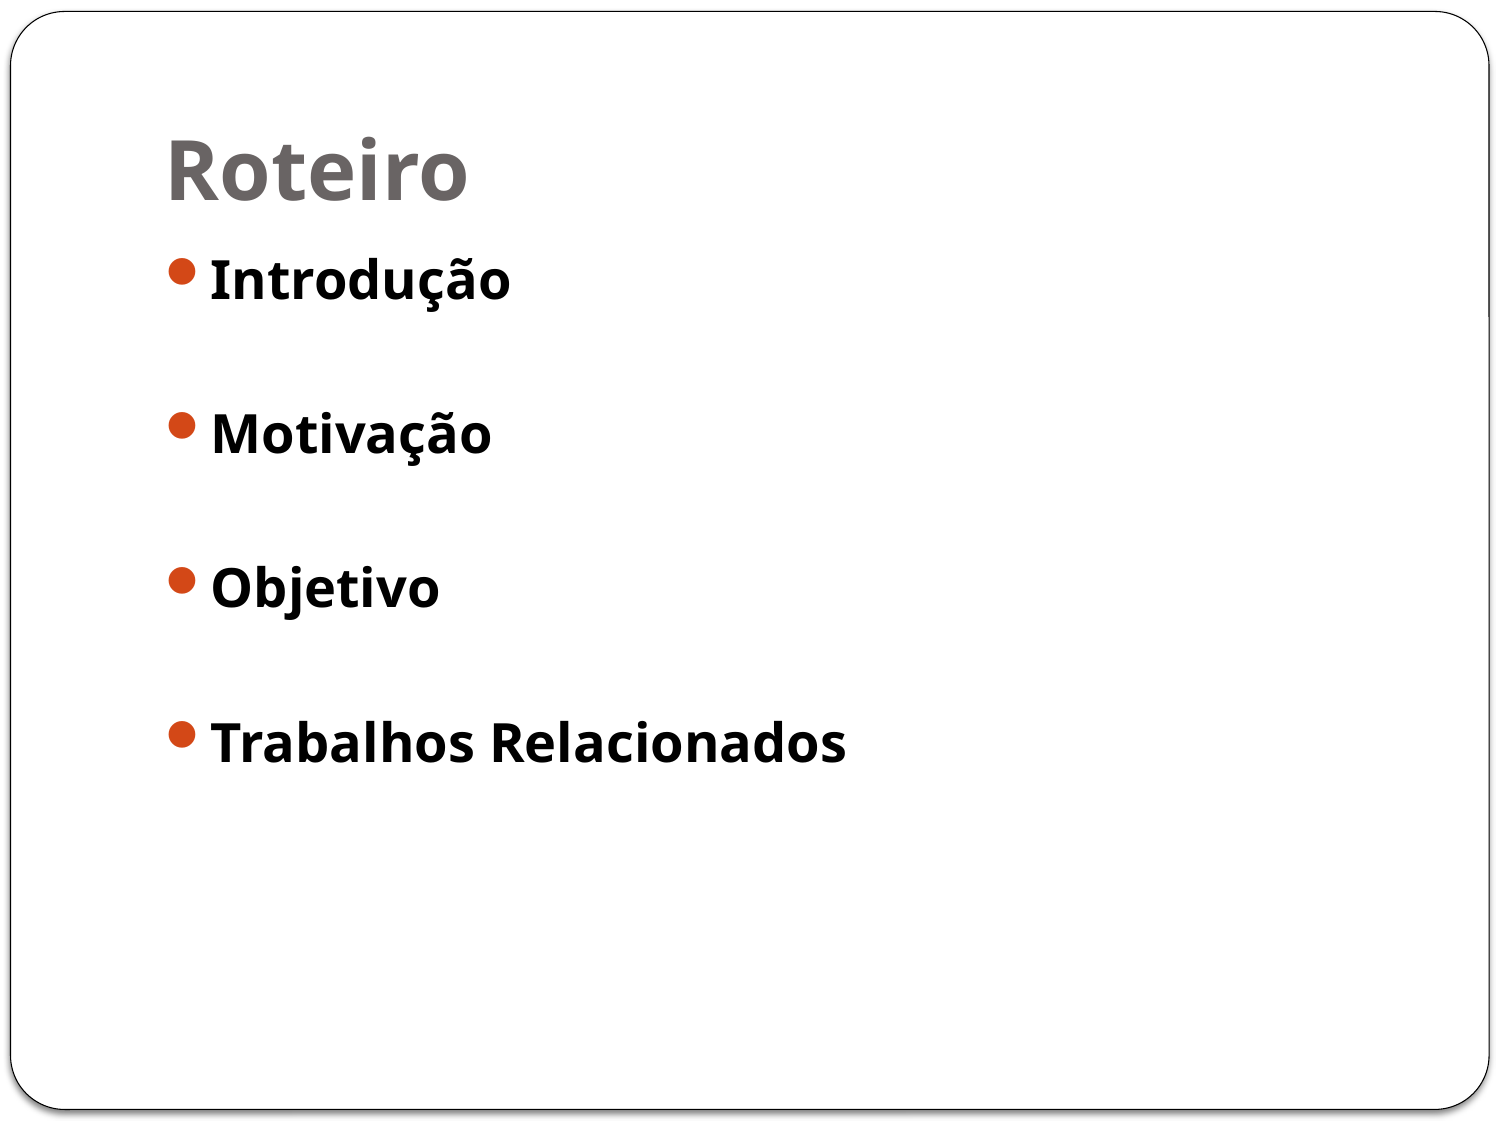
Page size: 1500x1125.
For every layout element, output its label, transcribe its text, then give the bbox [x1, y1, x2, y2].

title Roteiro [150, 45, 1425, 233]
list Introdução Motivação Objetivo Trabalhos Relacionados [150, 237, 1425, 988]
